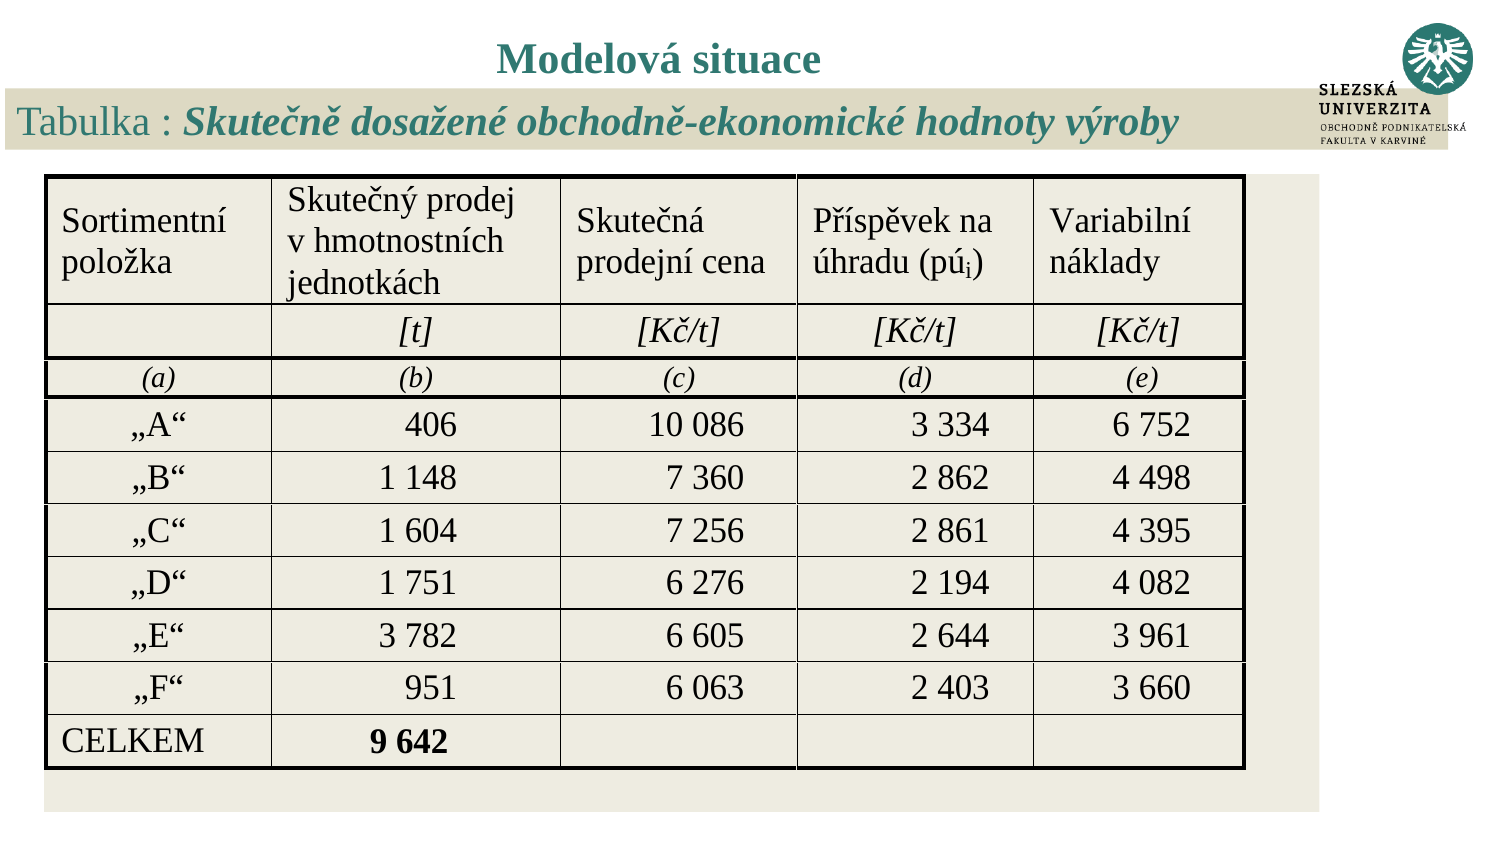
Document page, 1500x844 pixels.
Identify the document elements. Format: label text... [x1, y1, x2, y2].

text_box [30, 23, 590, 87]
picture [1319, 23, 1474, 144]
text_box Tabulka : Skutečně dosažené obchodně-ekonomické hodnoty výroby [5, 88, 1317, 150]
picture [42, 173, 1320, 812]
text_box Modelová situace [484, 24, 833, 88]
